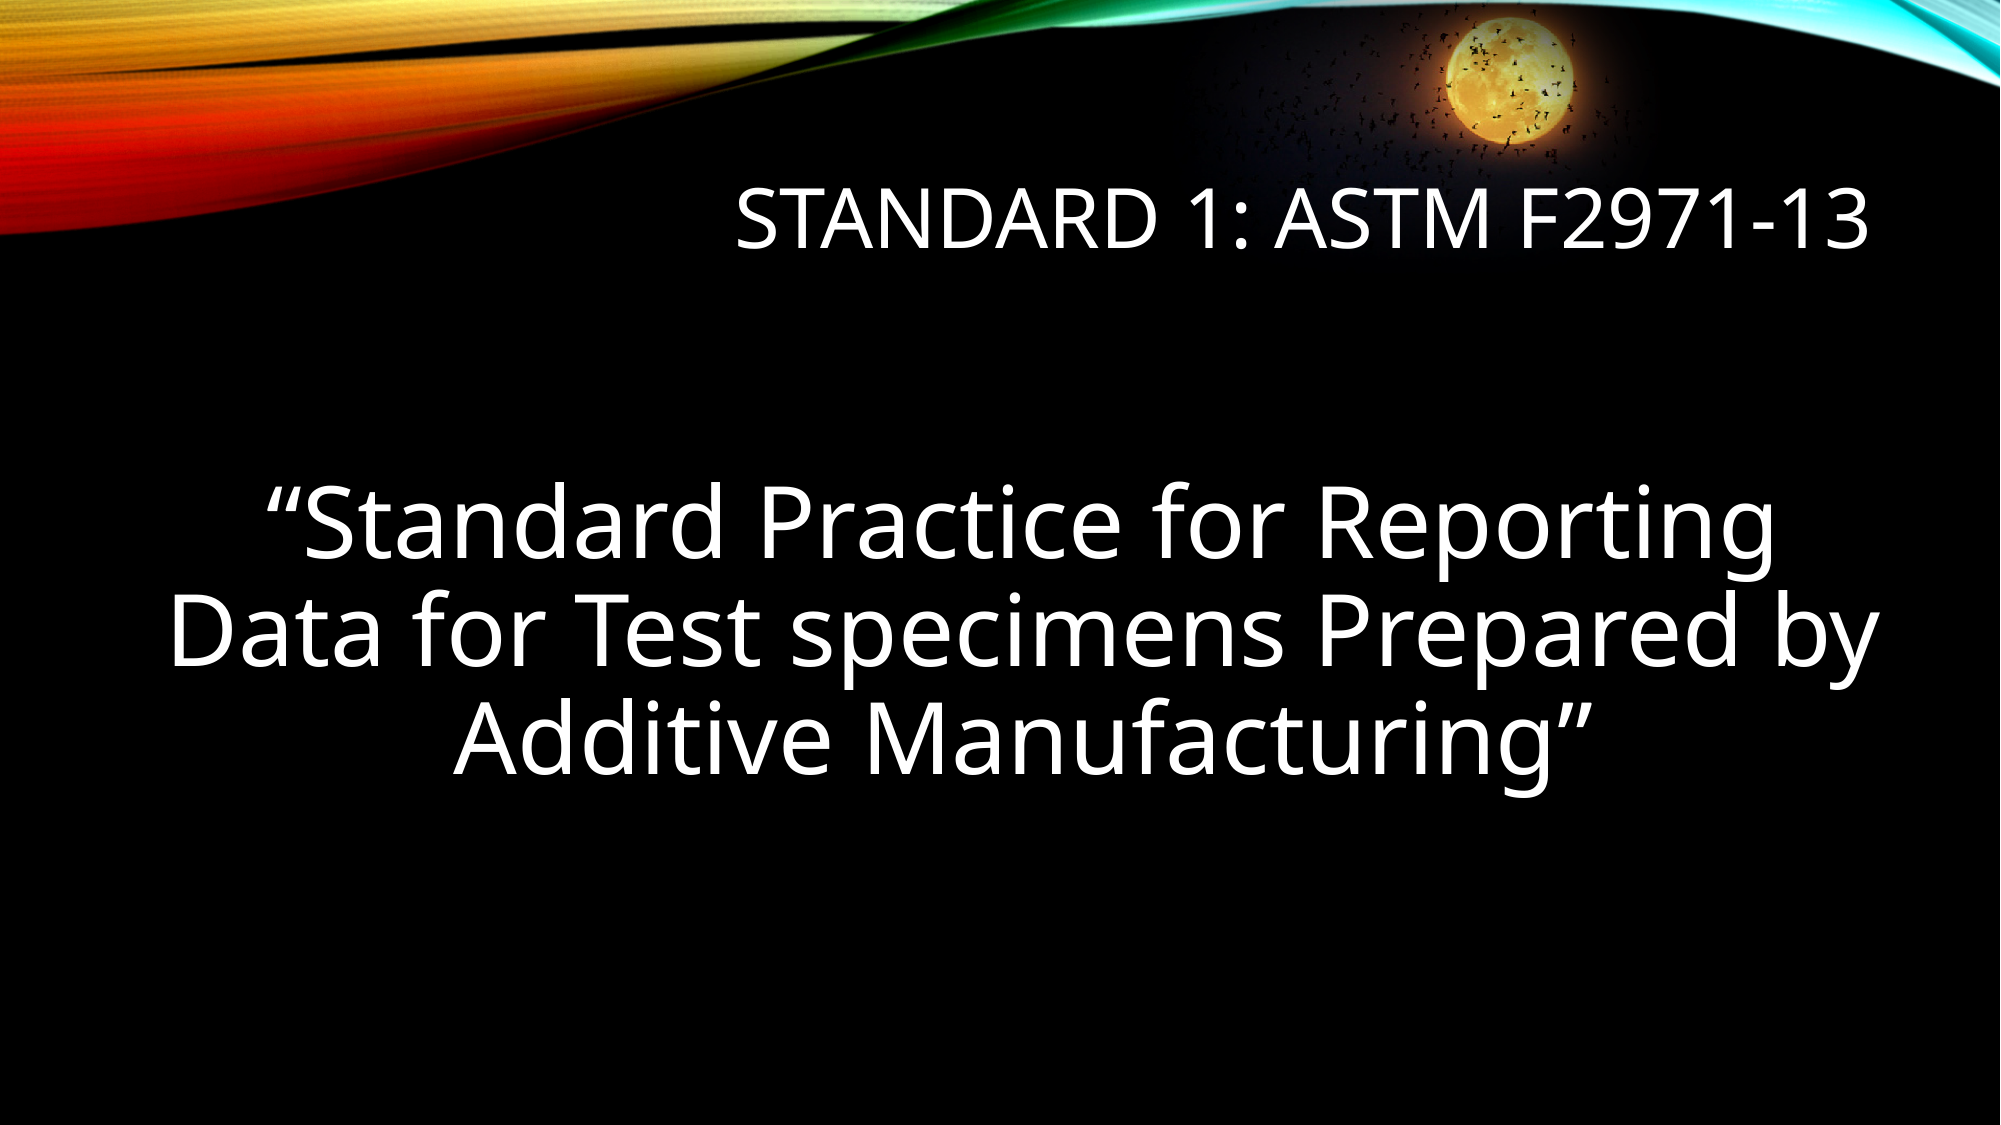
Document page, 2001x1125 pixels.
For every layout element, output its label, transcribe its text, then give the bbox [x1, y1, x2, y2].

title Standard 1: ASTM F2971-13 [474, 115, 1888, 328]
list “Standard Practice for Reporting Data for Test specimens Prepared by Additive Manufacturing” [136, 464, 1912, 874]
picture [0, 0, 2000, 237]
